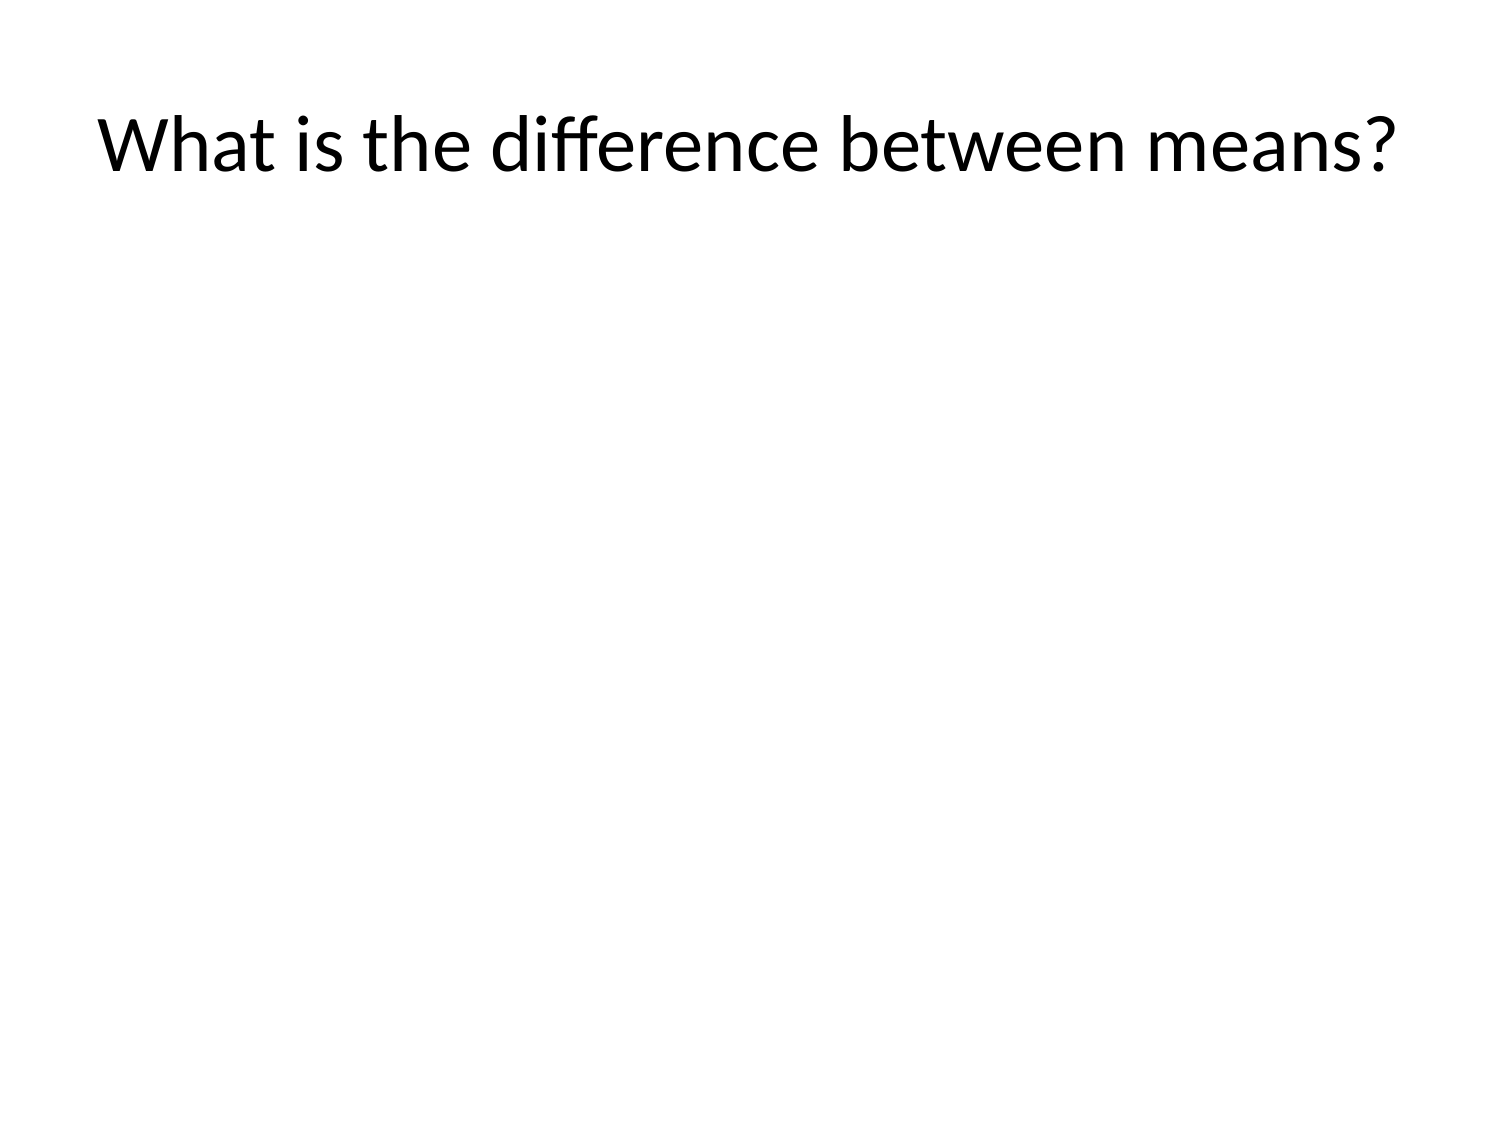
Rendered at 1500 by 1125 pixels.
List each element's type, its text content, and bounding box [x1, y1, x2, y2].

title What is the difference between means? [0, 45, 1500, 233]
